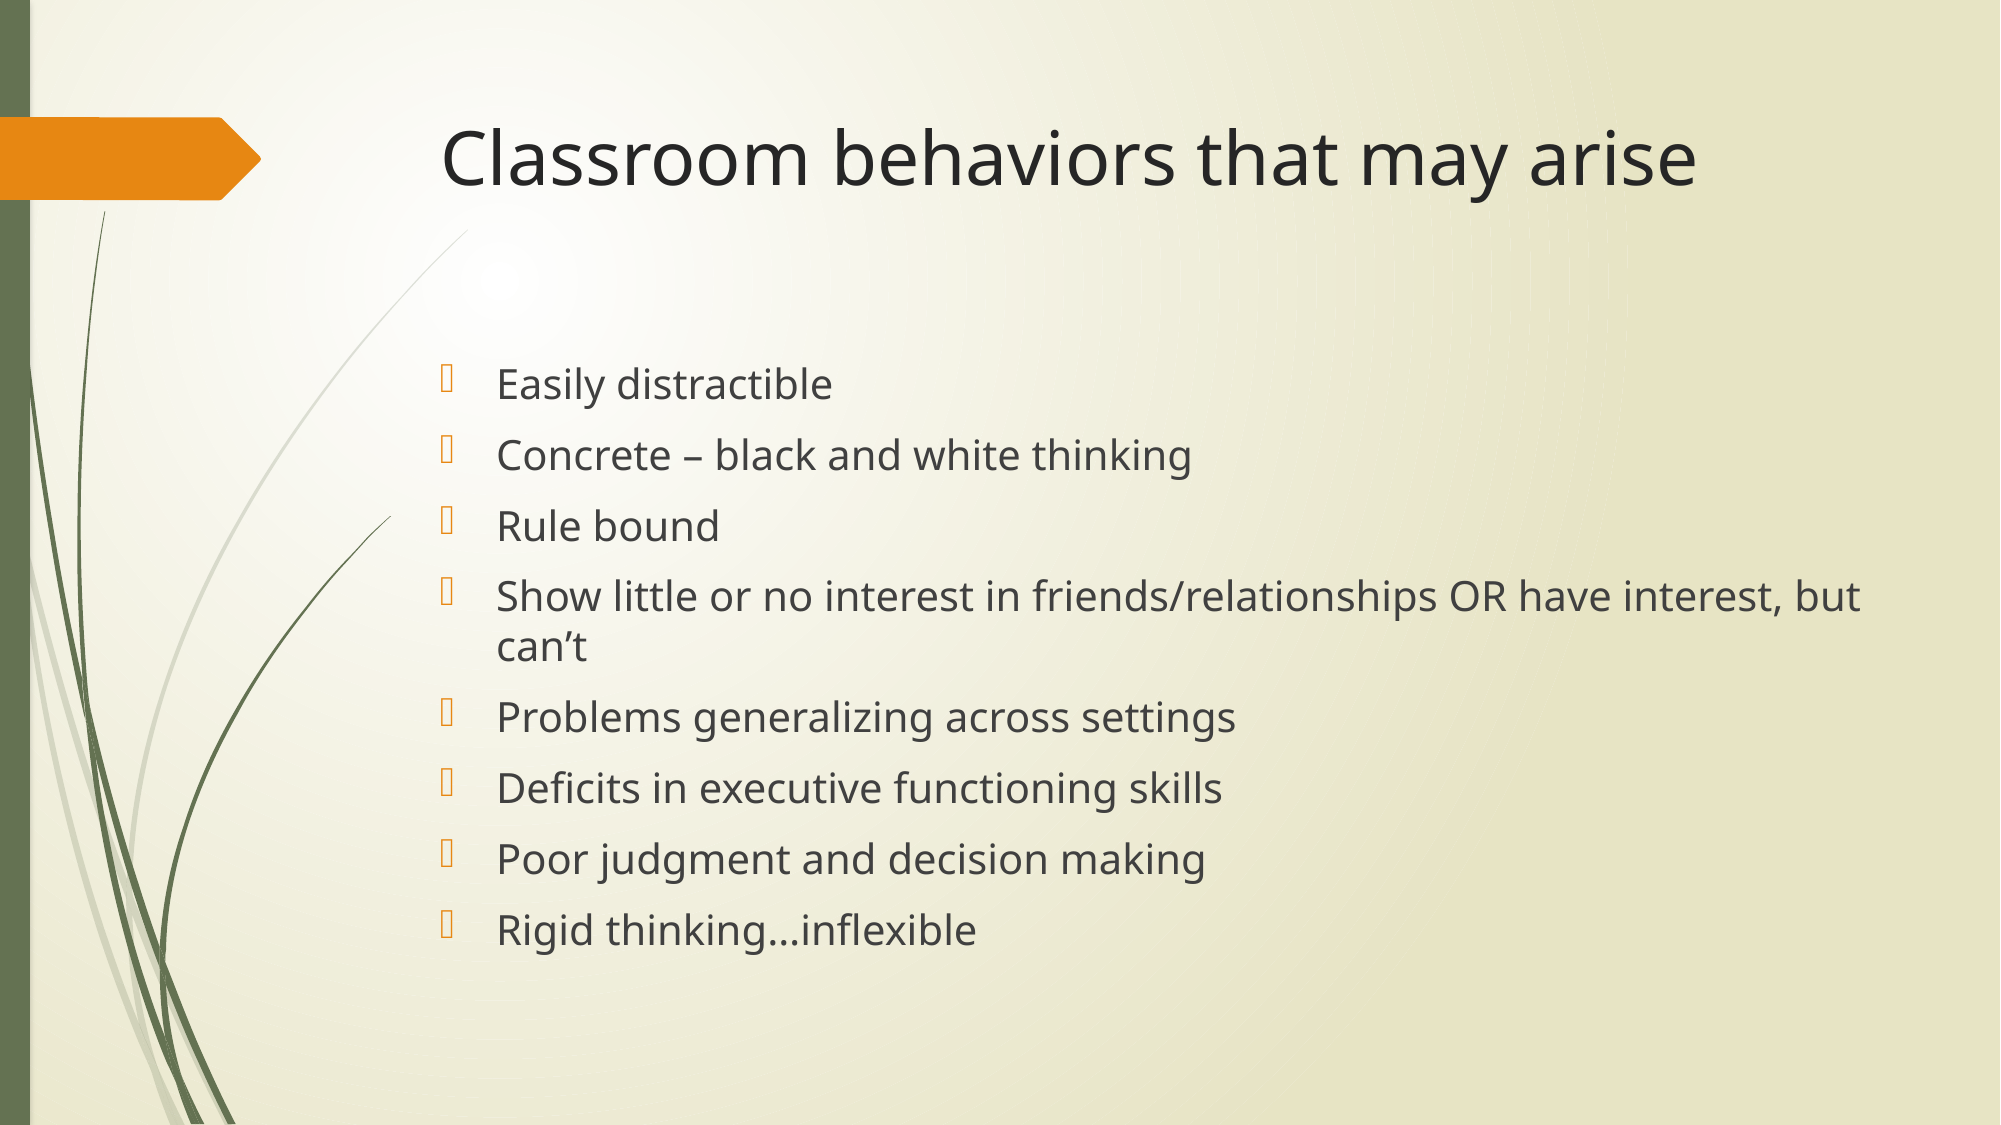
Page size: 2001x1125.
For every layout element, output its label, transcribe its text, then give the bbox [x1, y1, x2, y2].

list Easily distractible Concrete – black and white thinking Rule bound Show little or no interest in friends/relationships OR have interest, but can’t Problems generalizing across settings Deficits in executive functioning skills Poor judgment and decision making Rigid thinking…inflexible [424, 350, 1888, 1078]
title Classroom behaviors that may arise [425, 102, 1888, 313]
